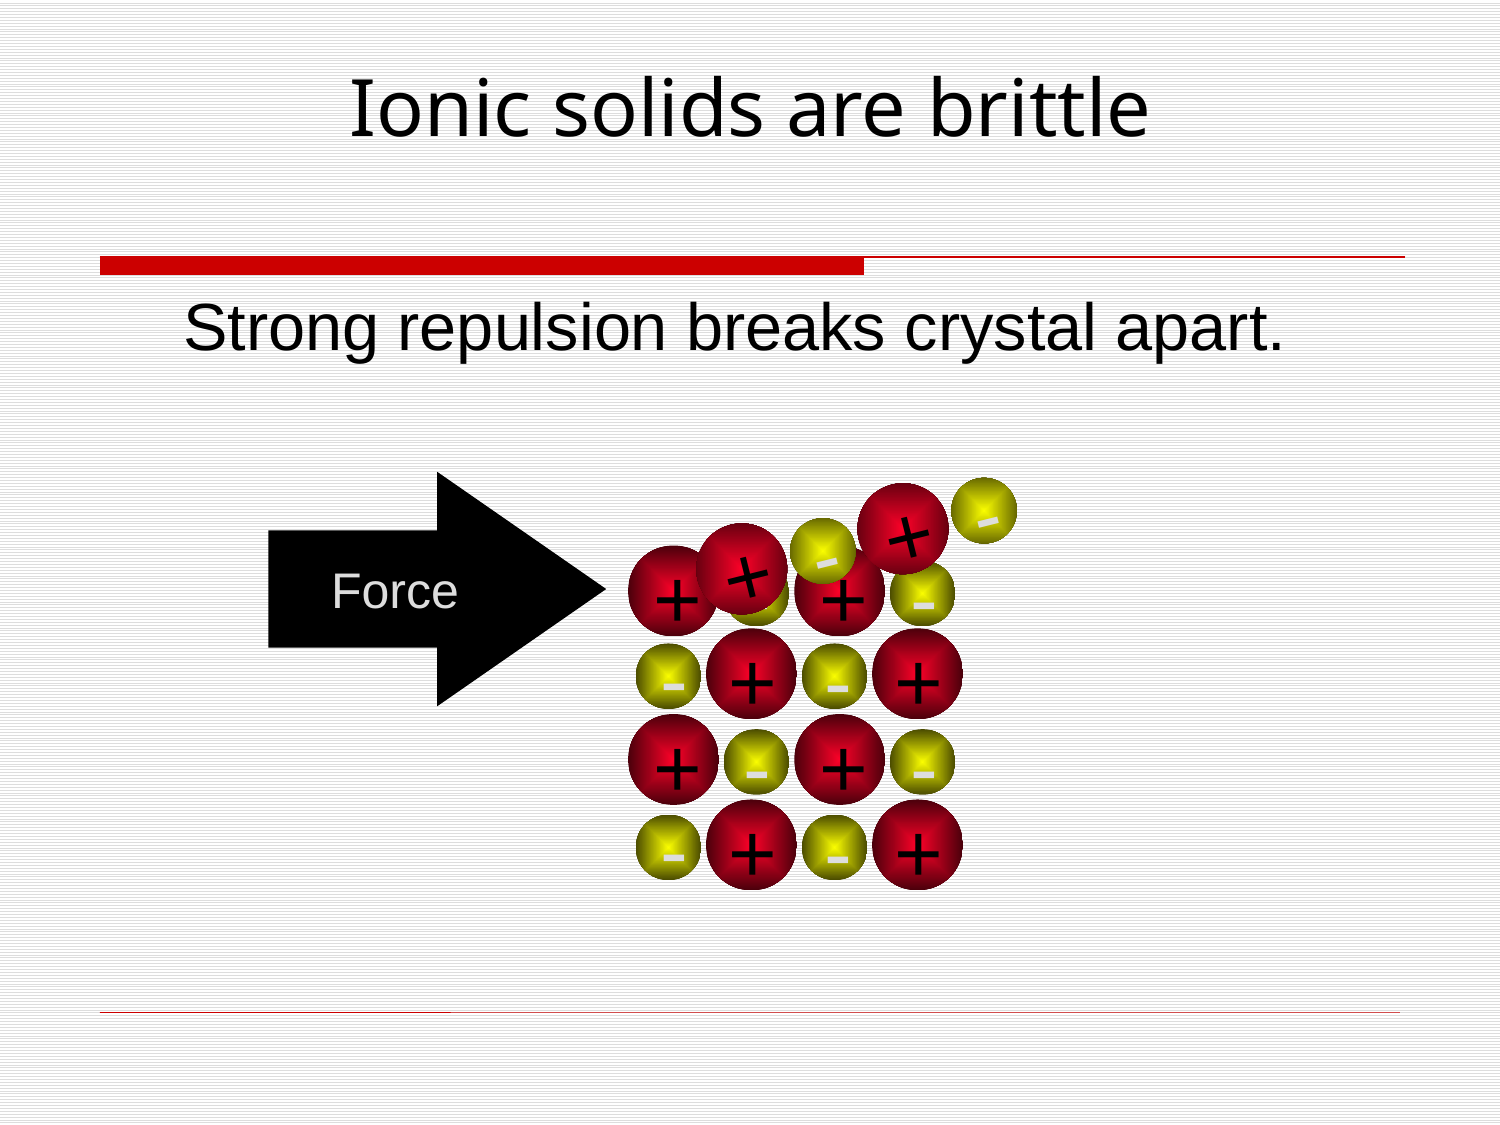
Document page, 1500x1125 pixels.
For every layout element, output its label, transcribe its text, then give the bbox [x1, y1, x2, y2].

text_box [635, 789, 964, 908]
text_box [627, 537, 691, 654]
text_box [635, 618, 964, 704]
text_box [696, 452, 1033, 631]
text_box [627, 706, 971, 822]
title Ionic solids are brittle [93, 49, 1407, 254]
text_box Strong repulsion breaks crystal apart. [168, 276, 1302, 372]
text_box Force [268, 471, 607, 707]
